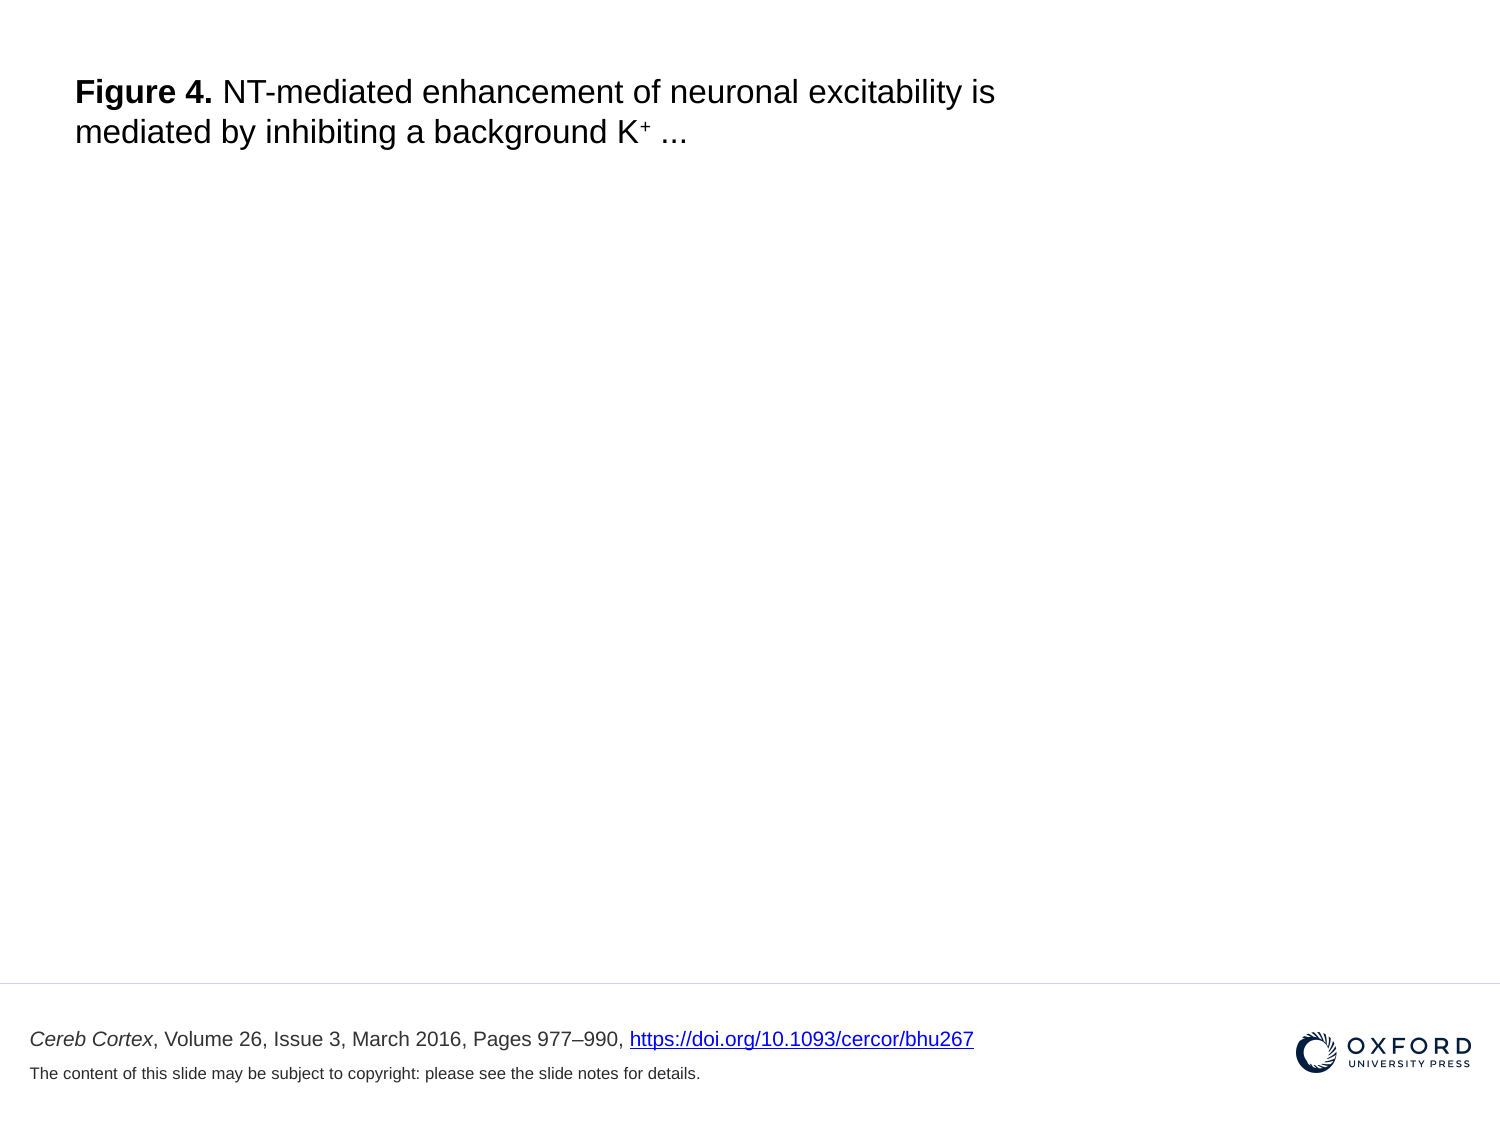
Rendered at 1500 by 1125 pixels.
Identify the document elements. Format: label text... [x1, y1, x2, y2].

footer Cereb Cortex, Volume 26, Issue 3, March 2016, Pages 977–990, https://doi.org/10.1093/cercor/bhu267 The content of this slide may be subject to copyright: please see the slide notes for details. [0, 983, 1260, 1125]
picture [1296, 1032, 1471, 1073]
title Figure 4. NT-mediated enhancement of neuronal excitability is mediated by inhibiting a background K+ ... [75, 69, 1078, 171]
